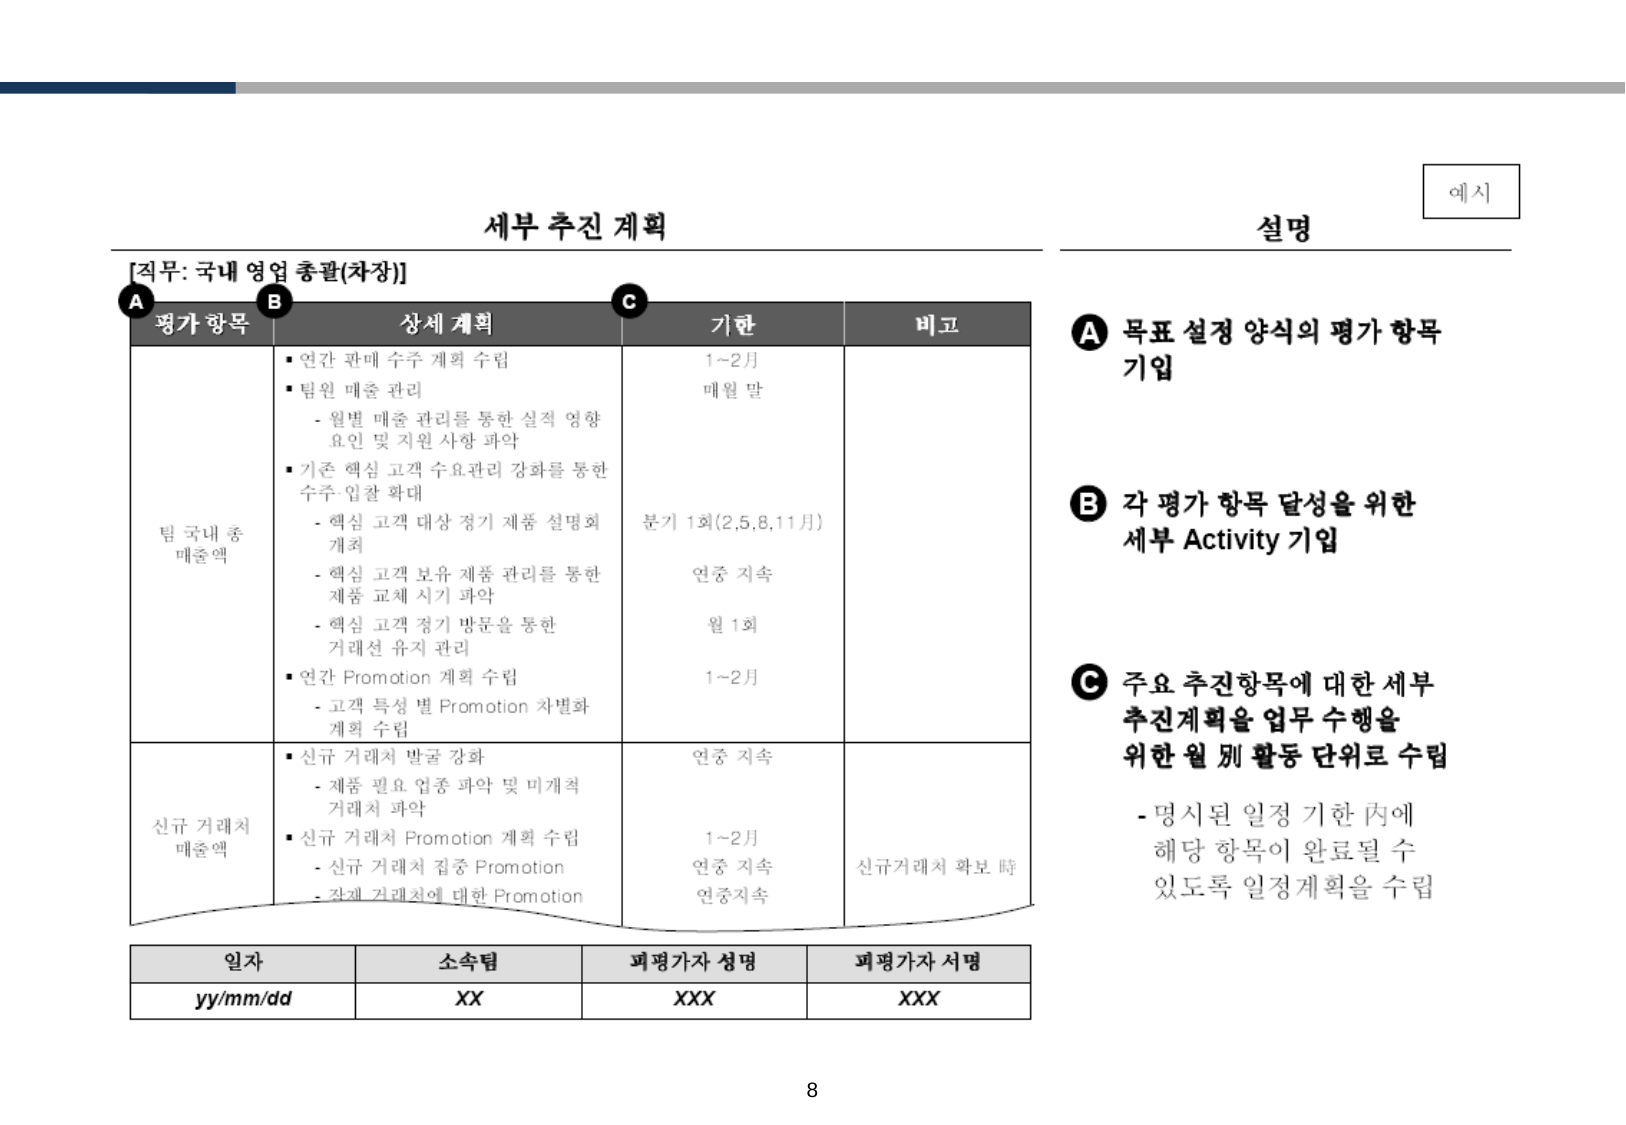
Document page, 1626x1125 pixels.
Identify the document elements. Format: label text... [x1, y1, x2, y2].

picture [97, 152, 1528, 1032]
text_box 7 [637, 1070, 988, 1102]
